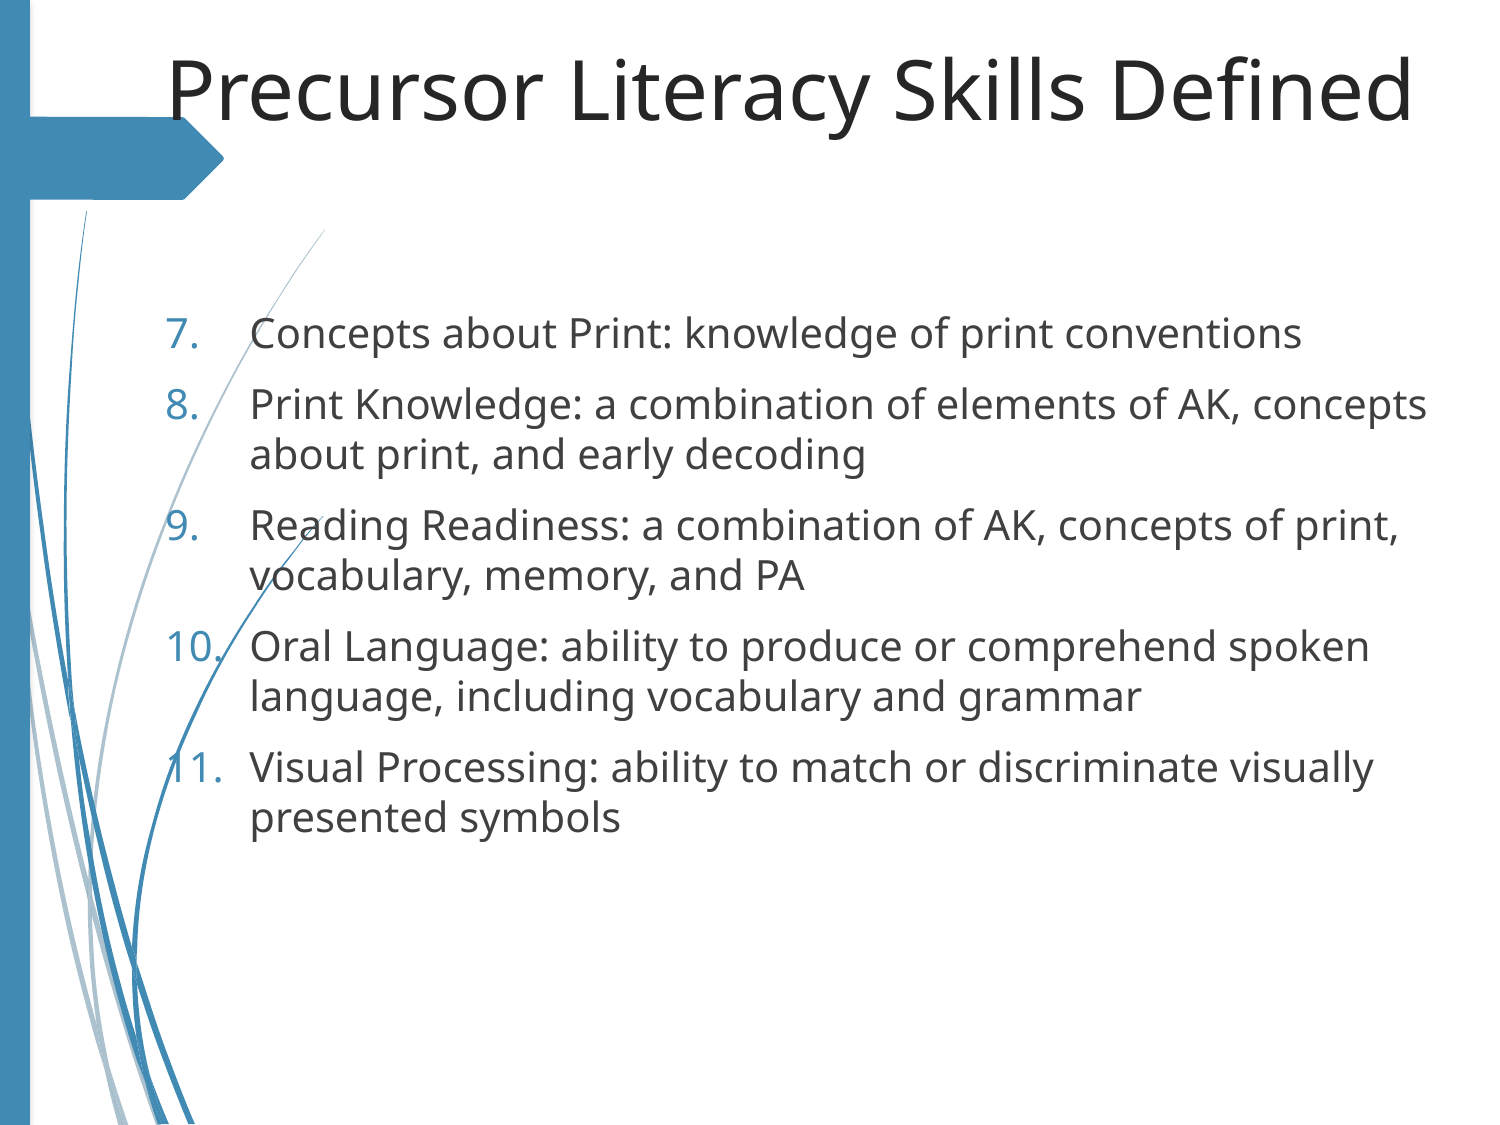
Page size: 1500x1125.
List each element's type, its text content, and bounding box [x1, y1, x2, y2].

title Precursor Literacy Skills Defined [150, 29, 1500, 173]
list Concepts about Print: knowledge of print conventions Print Knowledge: a combination of elements of AK, concepts about print, and early decoding Reading Readiness: a combination of AK, concepts of print, vocabulary, memory, and PA Oral Language: ability to produce or comprehend spoken language, including vocabulary and grammar Visual Processing: ability to match or discriminate visually presented symbols [150, 299, 1500, 1112]
